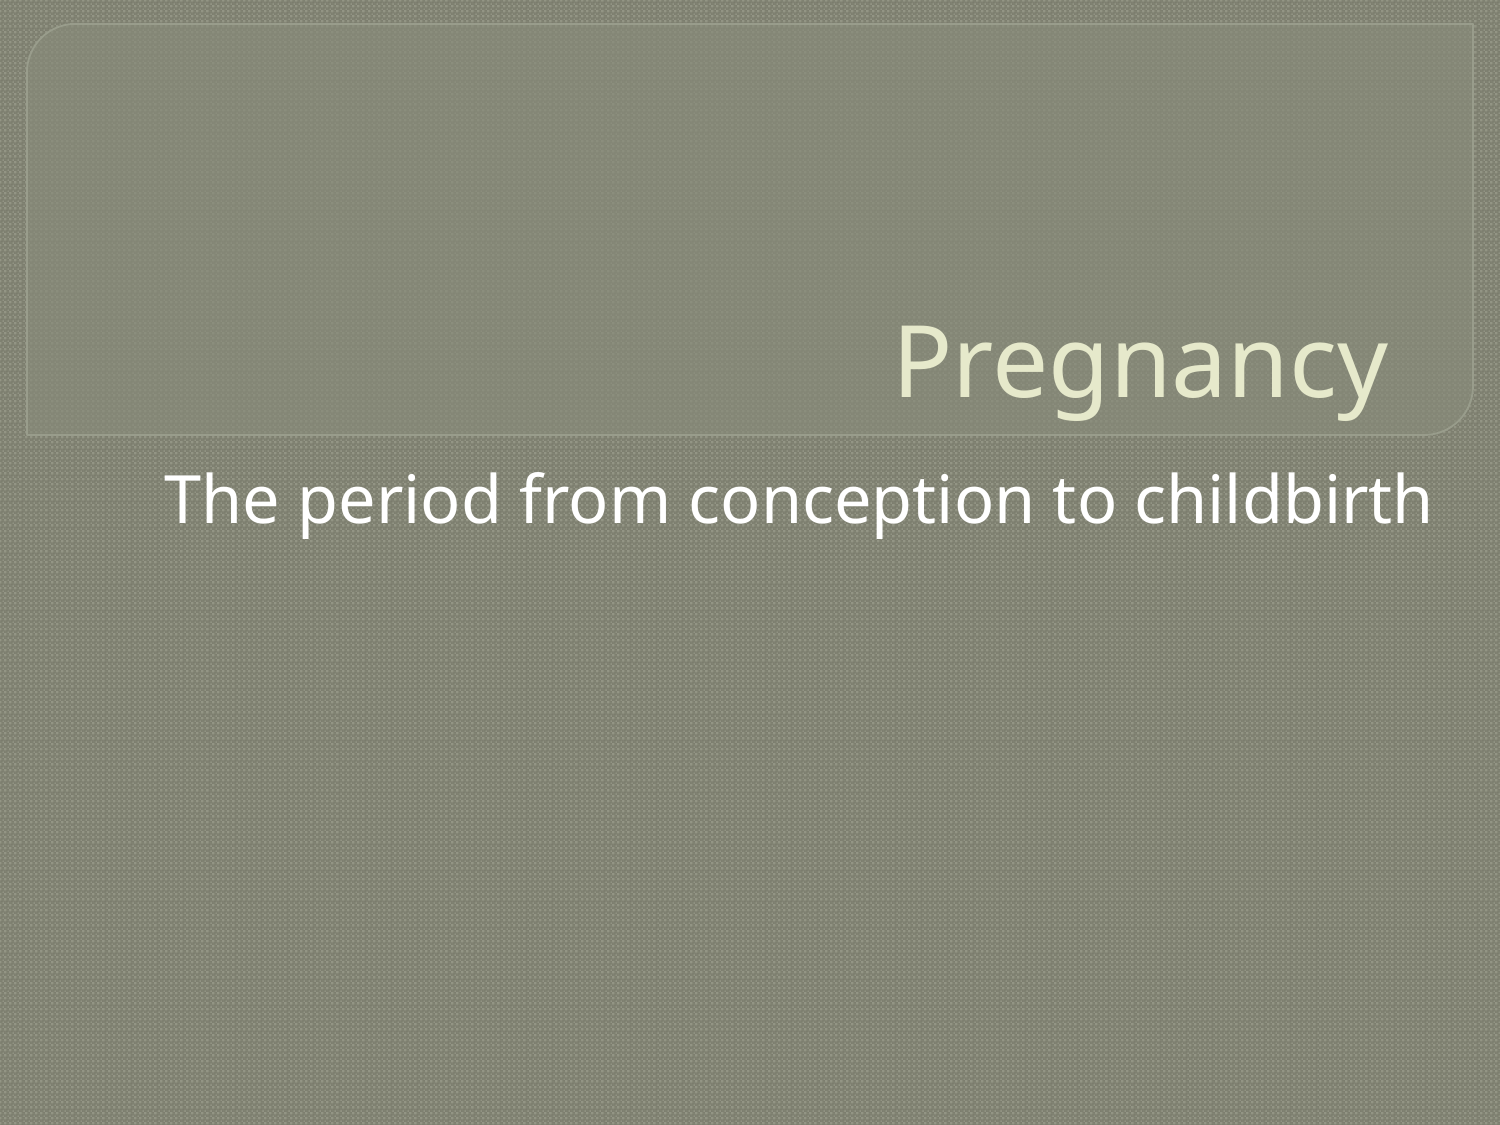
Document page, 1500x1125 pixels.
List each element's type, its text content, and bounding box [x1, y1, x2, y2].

subtitle The period from conception to childbirth [62, 450, 1477, 738]
title Pregnancy [76, 62, 1427, 425]
